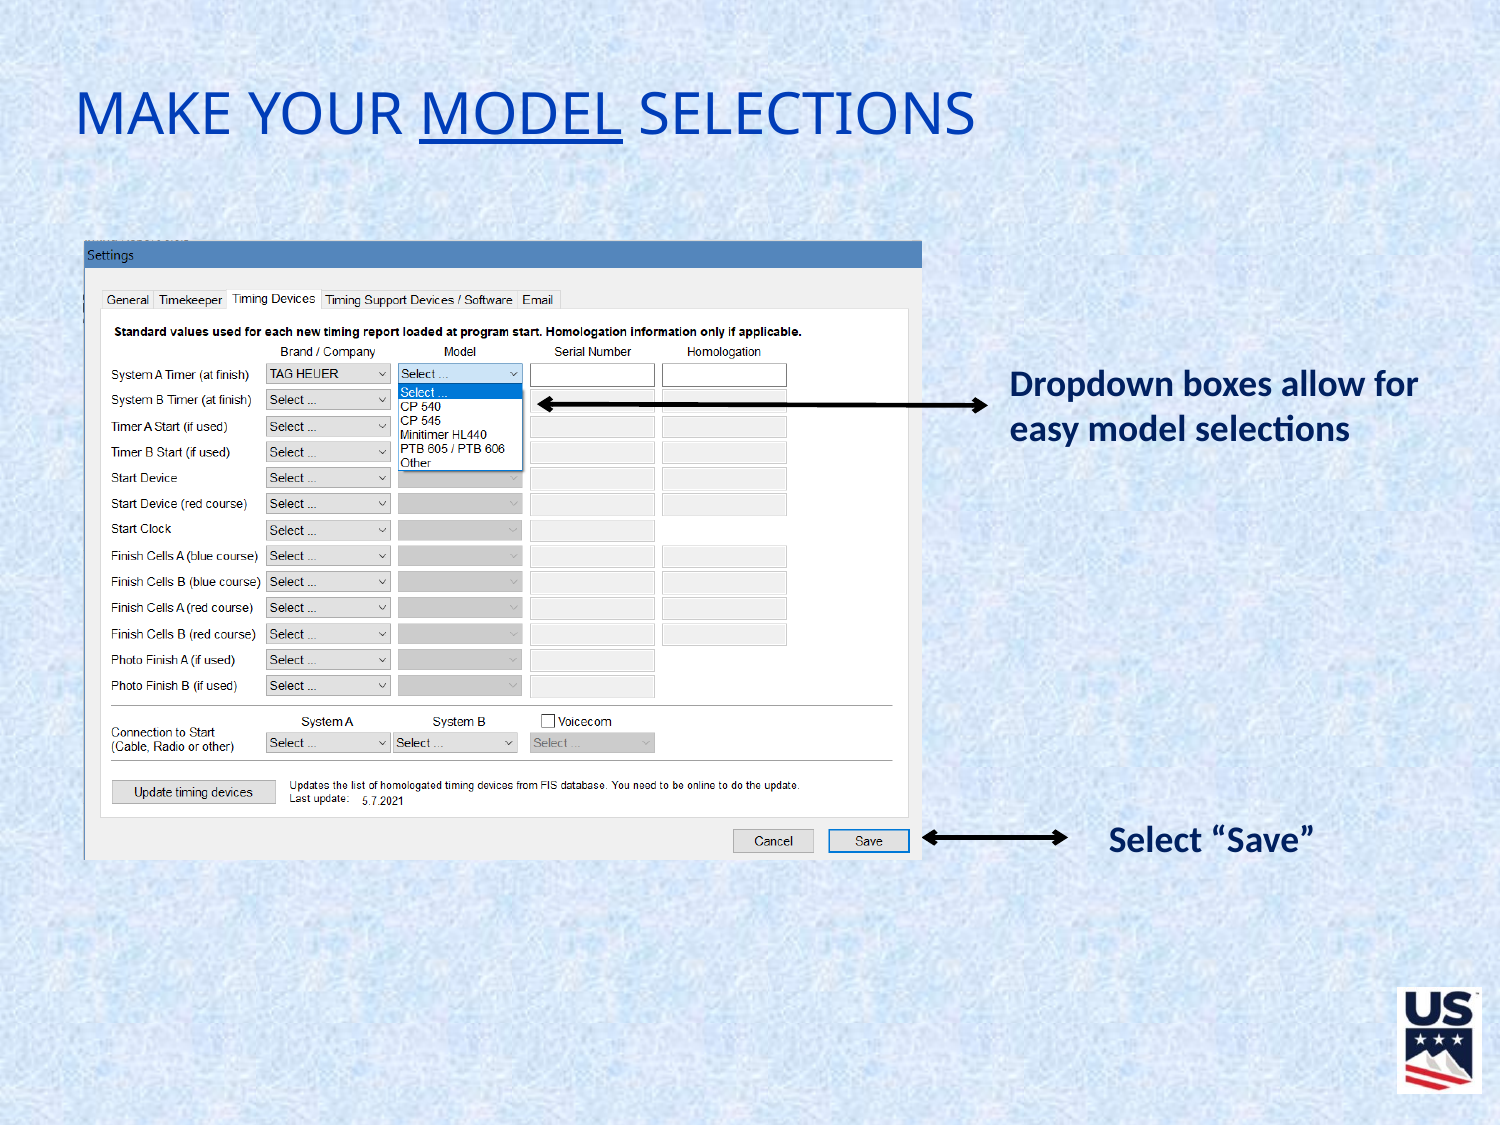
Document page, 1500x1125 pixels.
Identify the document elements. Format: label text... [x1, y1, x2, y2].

picture [0, 0, 1500, 1125]
text_box Select “Save” [1094, 807, 1340, 867]
text_box Dropdown boxes allow for easy model selections [994, 351, 1439, 456]
title MAKE YOUR MODEL SELECTIONS [59, 10, 1264, 155]
